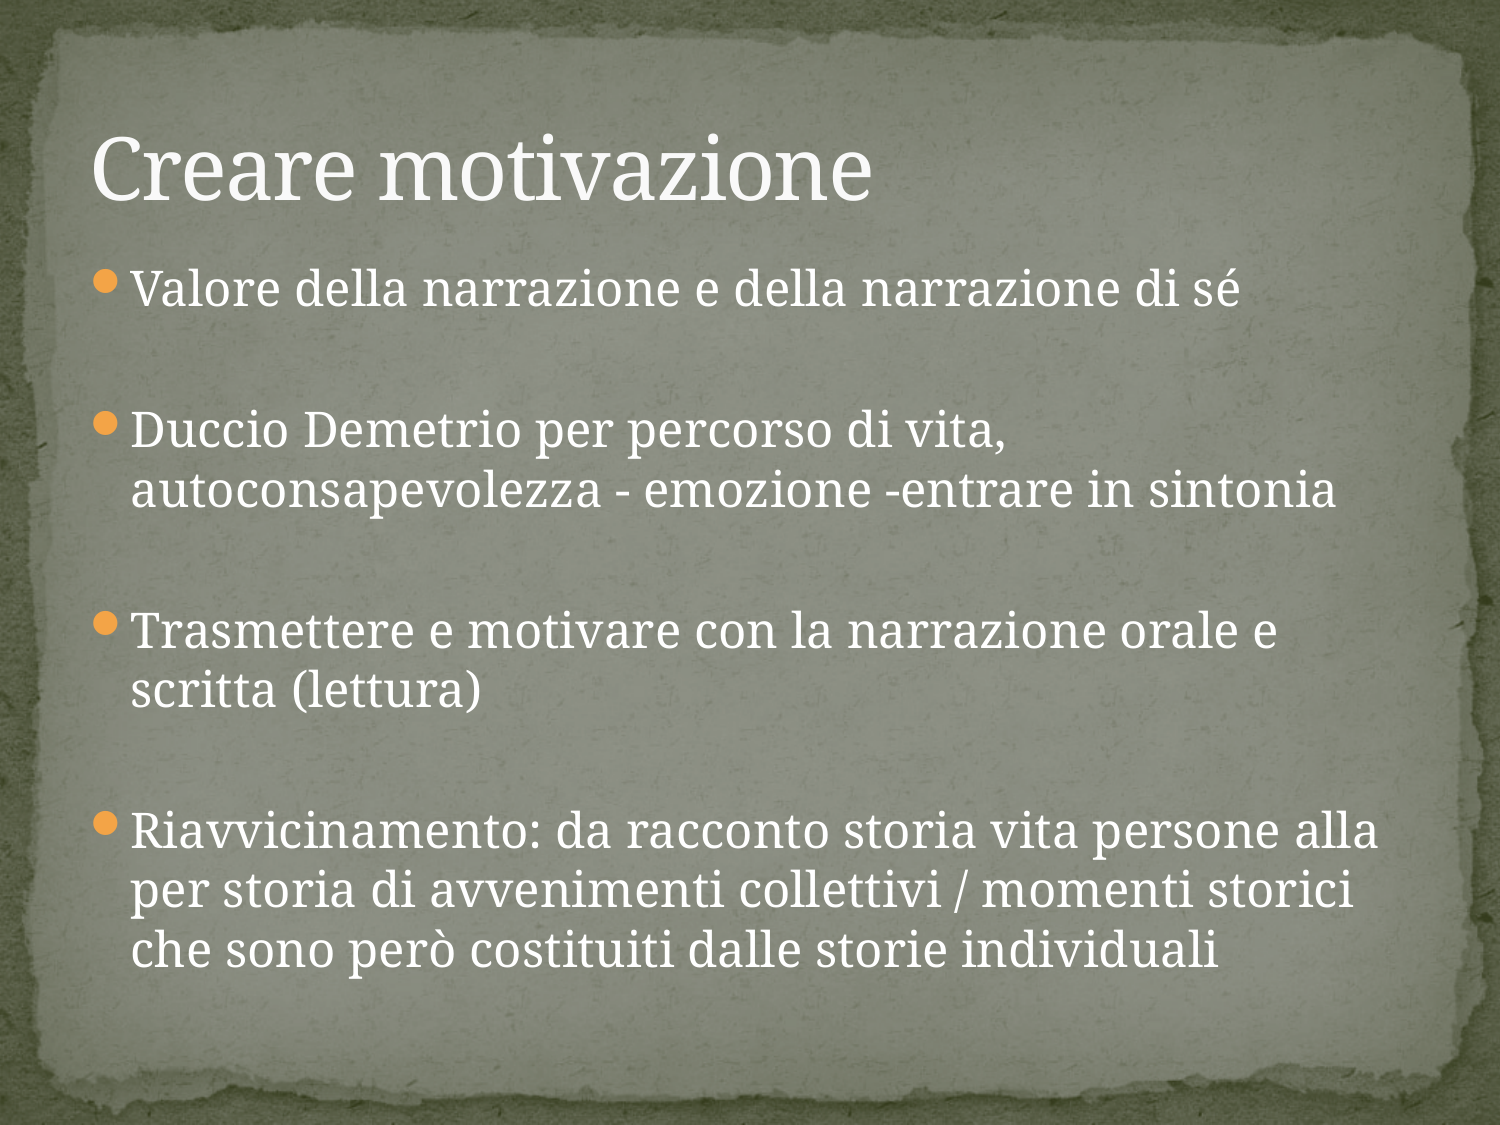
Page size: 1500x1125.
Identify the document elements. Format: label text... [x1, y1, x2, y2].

list Valore della narrazione e della narrazione di sé Duccio Demetrio per percorso di vita, autoconsapevolezza - emozione -entrare in sintonia Trasmettere e motivare con la narrazione orale e scritta (lettura) Riavvicinamento: da racconto storia vita persone alla per storia di avvenimenti collettivi / momenti storici che sono però costituiti dalle storie individuali [75, 249, 1425, 1000]
title Creare motivazione [74, 24, 1425, 225]
